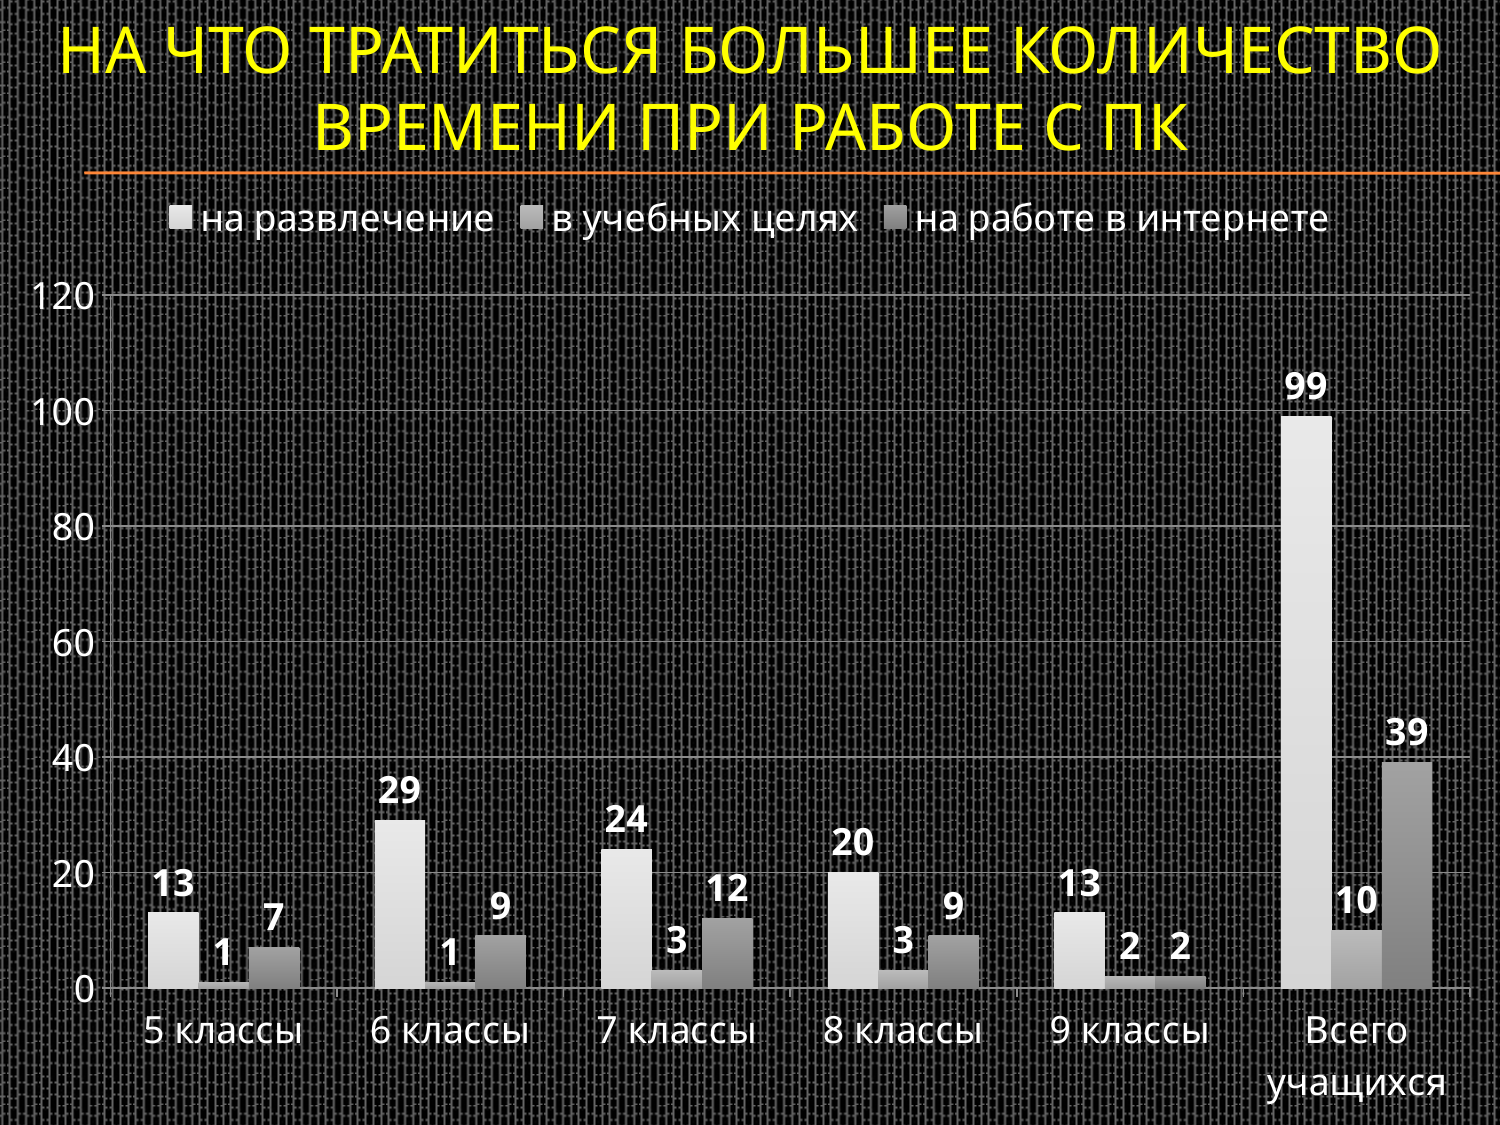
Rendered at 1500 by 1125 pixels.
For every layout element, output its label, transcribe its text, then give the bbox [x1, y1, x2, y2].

title На что тратиться большее количество времени при работе с ПК [0, 0, 1500, 171]
chart [0, 172, 1500, 1125]
